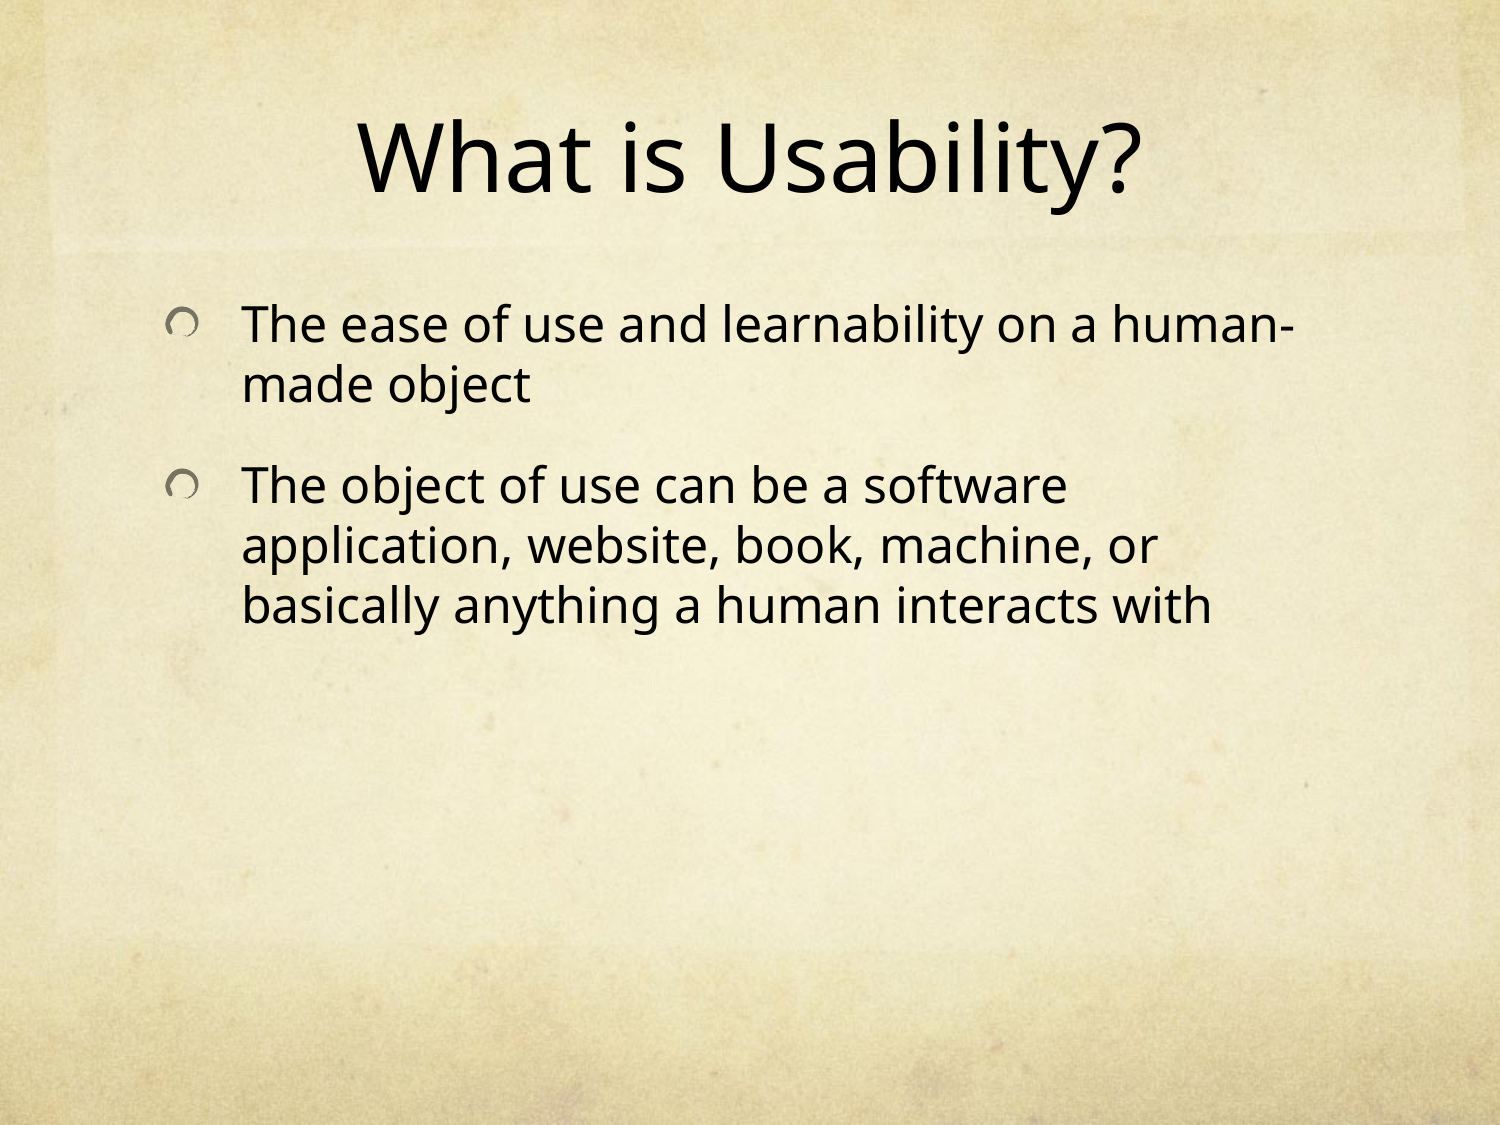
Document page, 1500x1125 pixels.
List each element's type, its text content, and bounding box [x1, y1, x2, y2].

picture [0, 0, 1500, 1125]
title What is Usability? [150, 82, 1350, 225]
list The ease of use and learnability on a human-made object The object of use can be a software application, website, book, machine, or basically anything a human interacts with [150, 284, 1350, 950]
